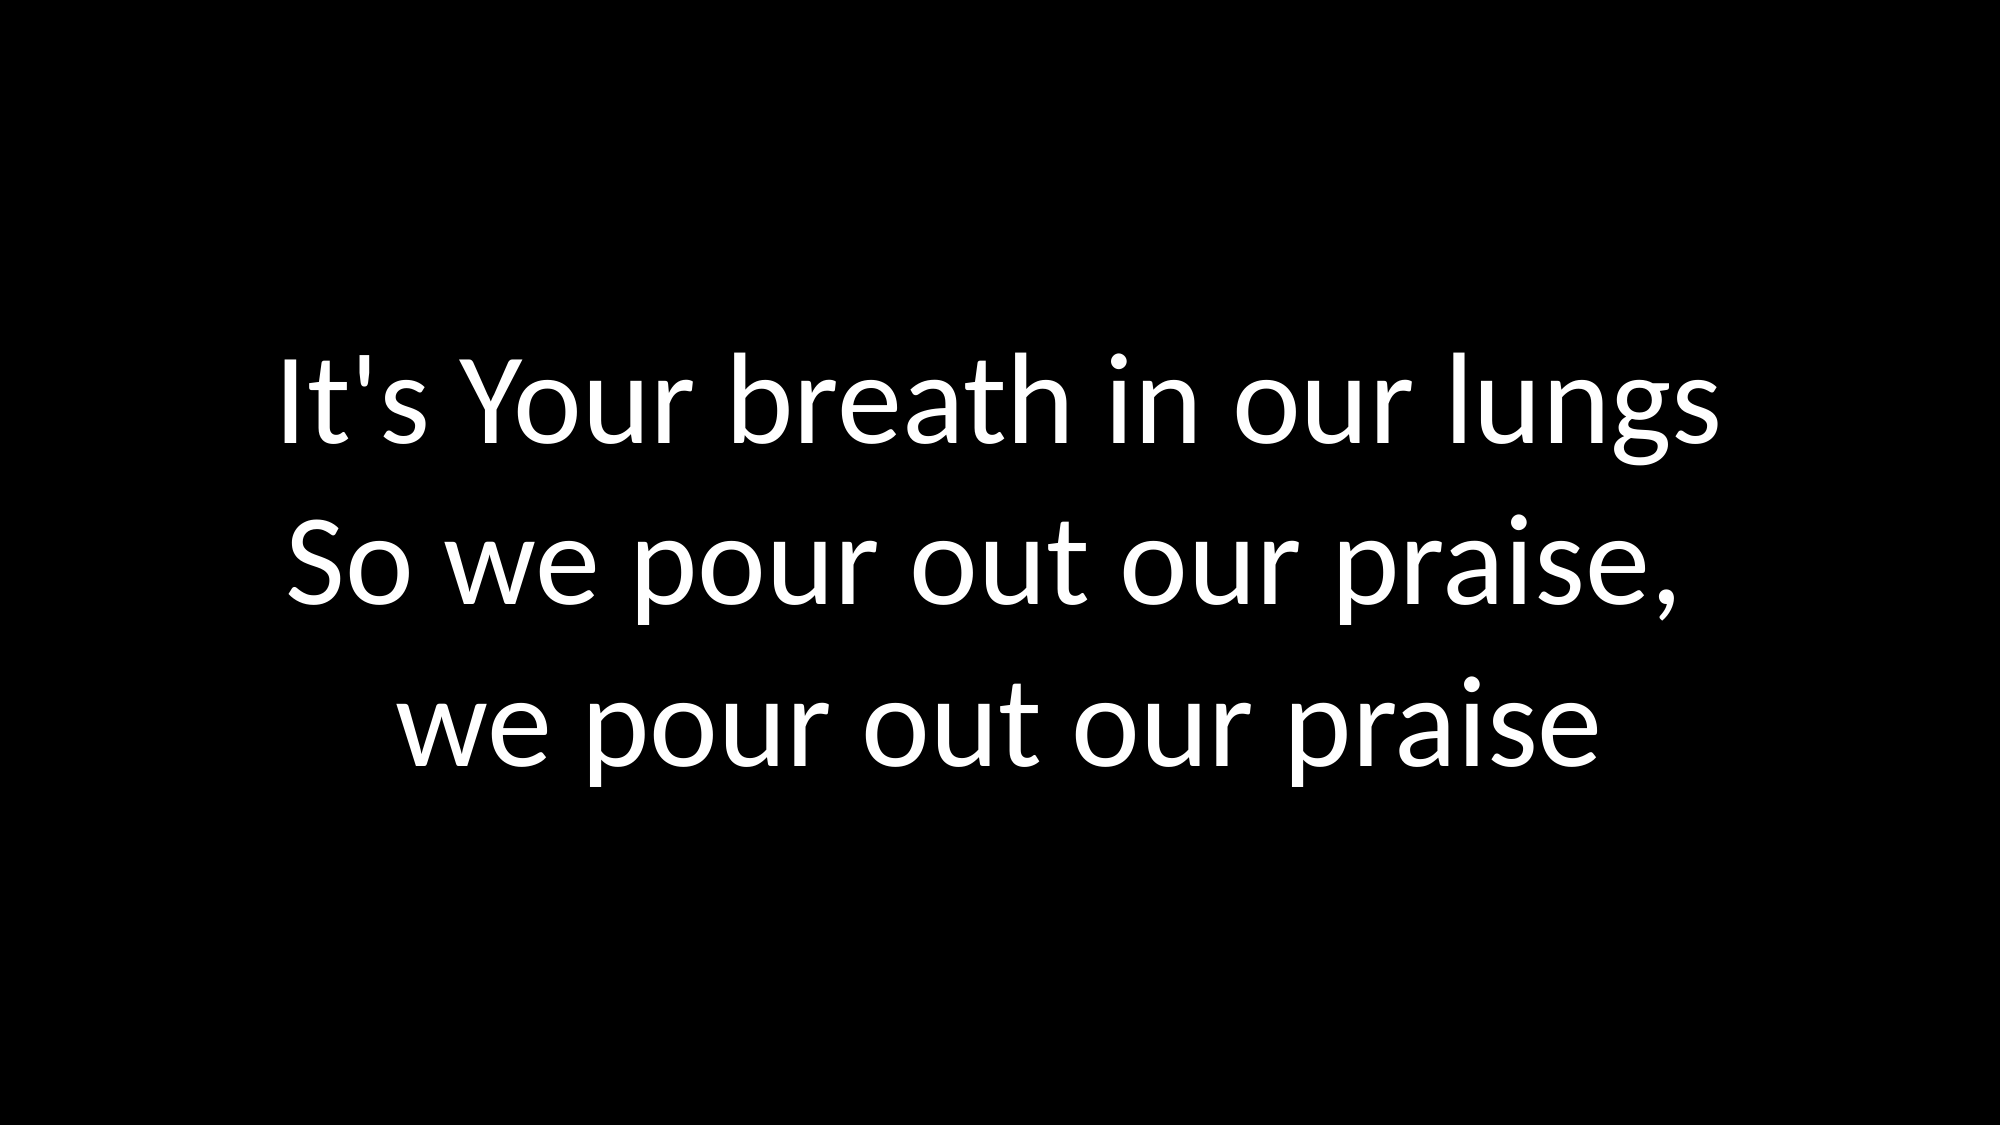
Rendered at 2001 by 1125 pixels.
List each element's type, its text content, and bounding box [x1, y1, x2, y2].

list It's Your breath in our lungs So we pour out our praise, we pour out our praise [0, 0, 2000, 1125]
